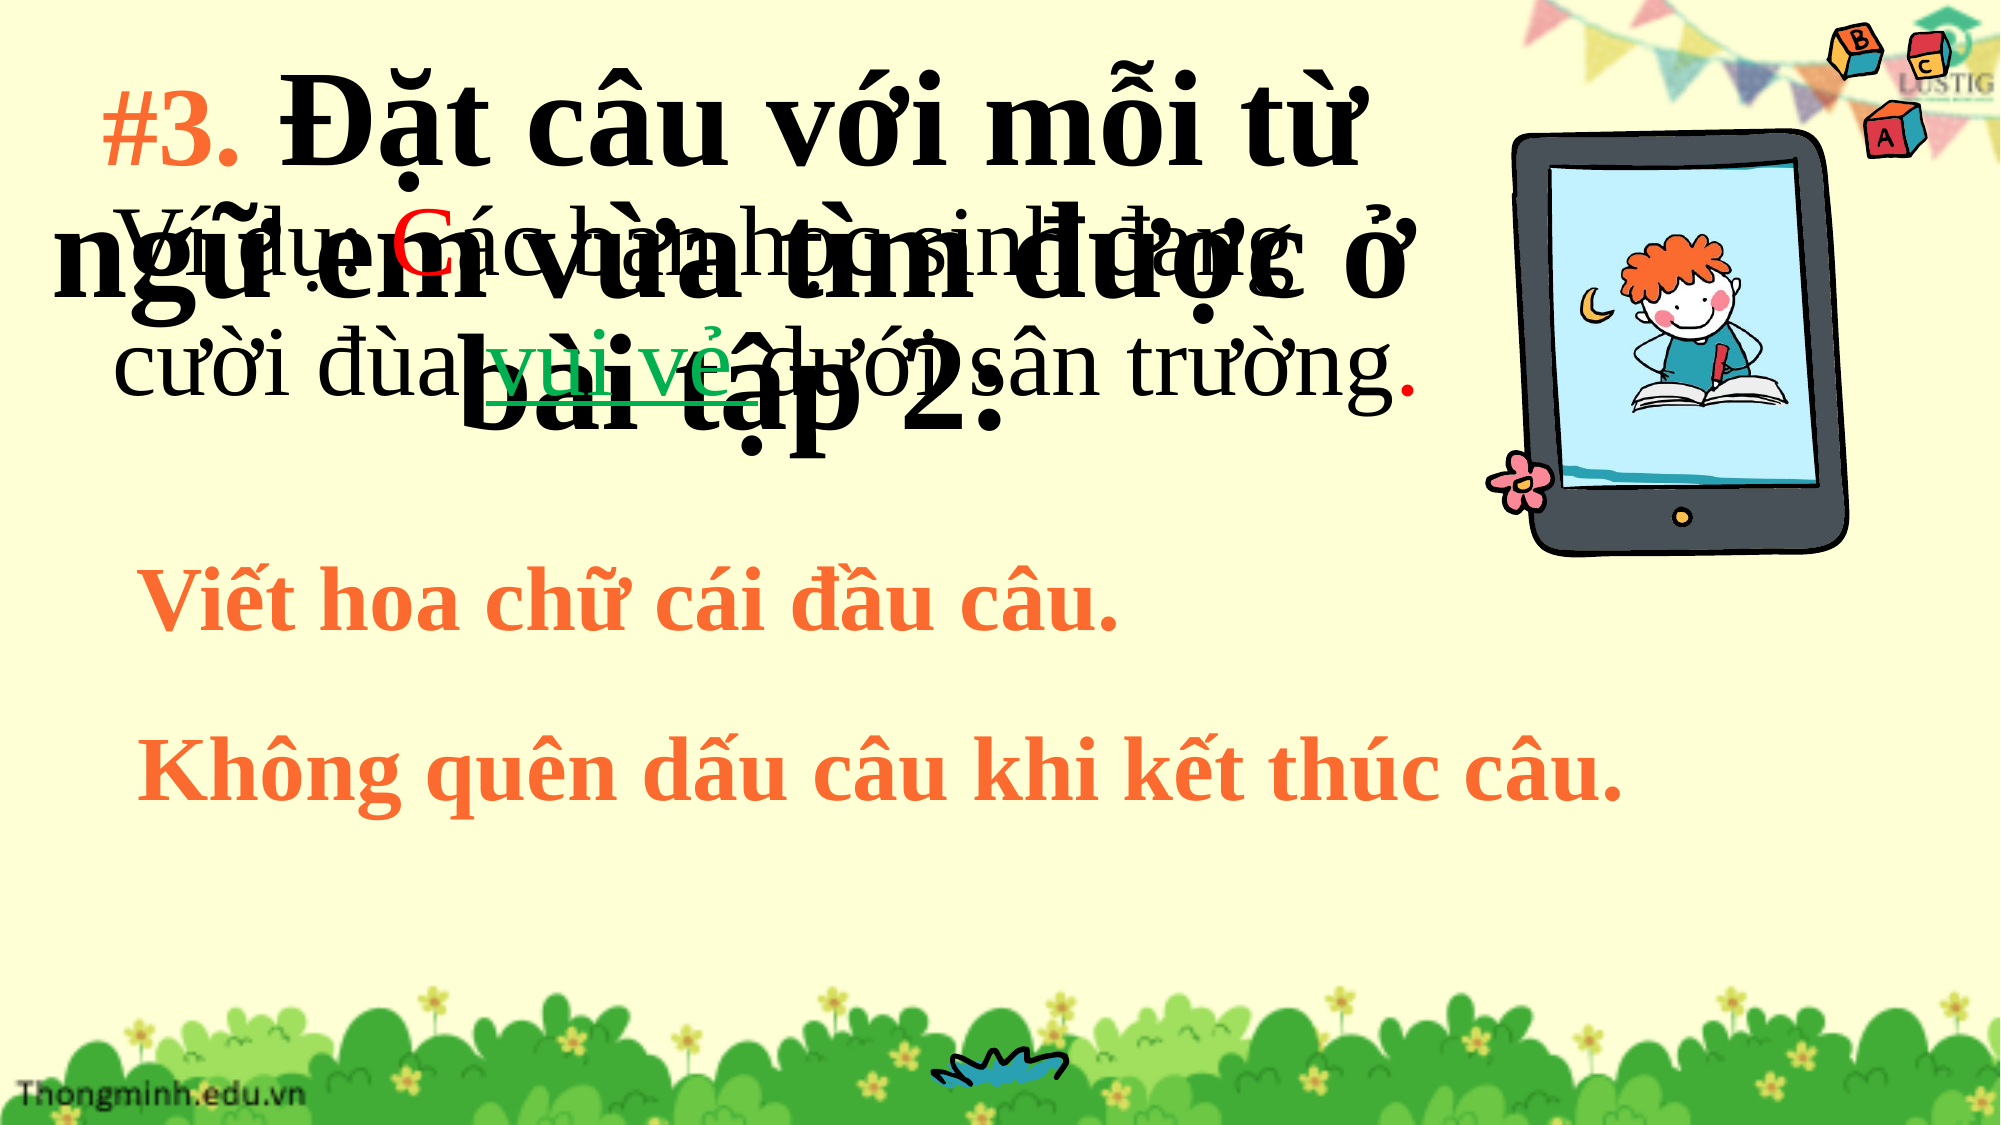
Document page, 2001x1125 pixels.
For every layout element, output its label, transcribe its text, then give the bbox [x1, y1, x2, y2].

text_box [1510, 128, 1851, 558]
text_box Không quên dấu câu khi kết thúc câu. [114, 715, 1848, 882]
title #3. Đặt câu với mỗi từ ngữ em vừa tìm được ở bài tập 2: [0, 282, 1492, 531]
text_box Ví dụ: Các bạn học sinh đang cười đùa vui vẻ dưới sân trường. [97, 168, 1449, 423]
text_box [1484, 449, 1556, 516]
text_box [929, 1046, 1071, 1090]
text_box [1825, 21, 1953, 160]
picture [0, 0, 2001, 1125]
subtitle Viết hoa chữ cái đầu câu. [113, 545, 1588, 641]
